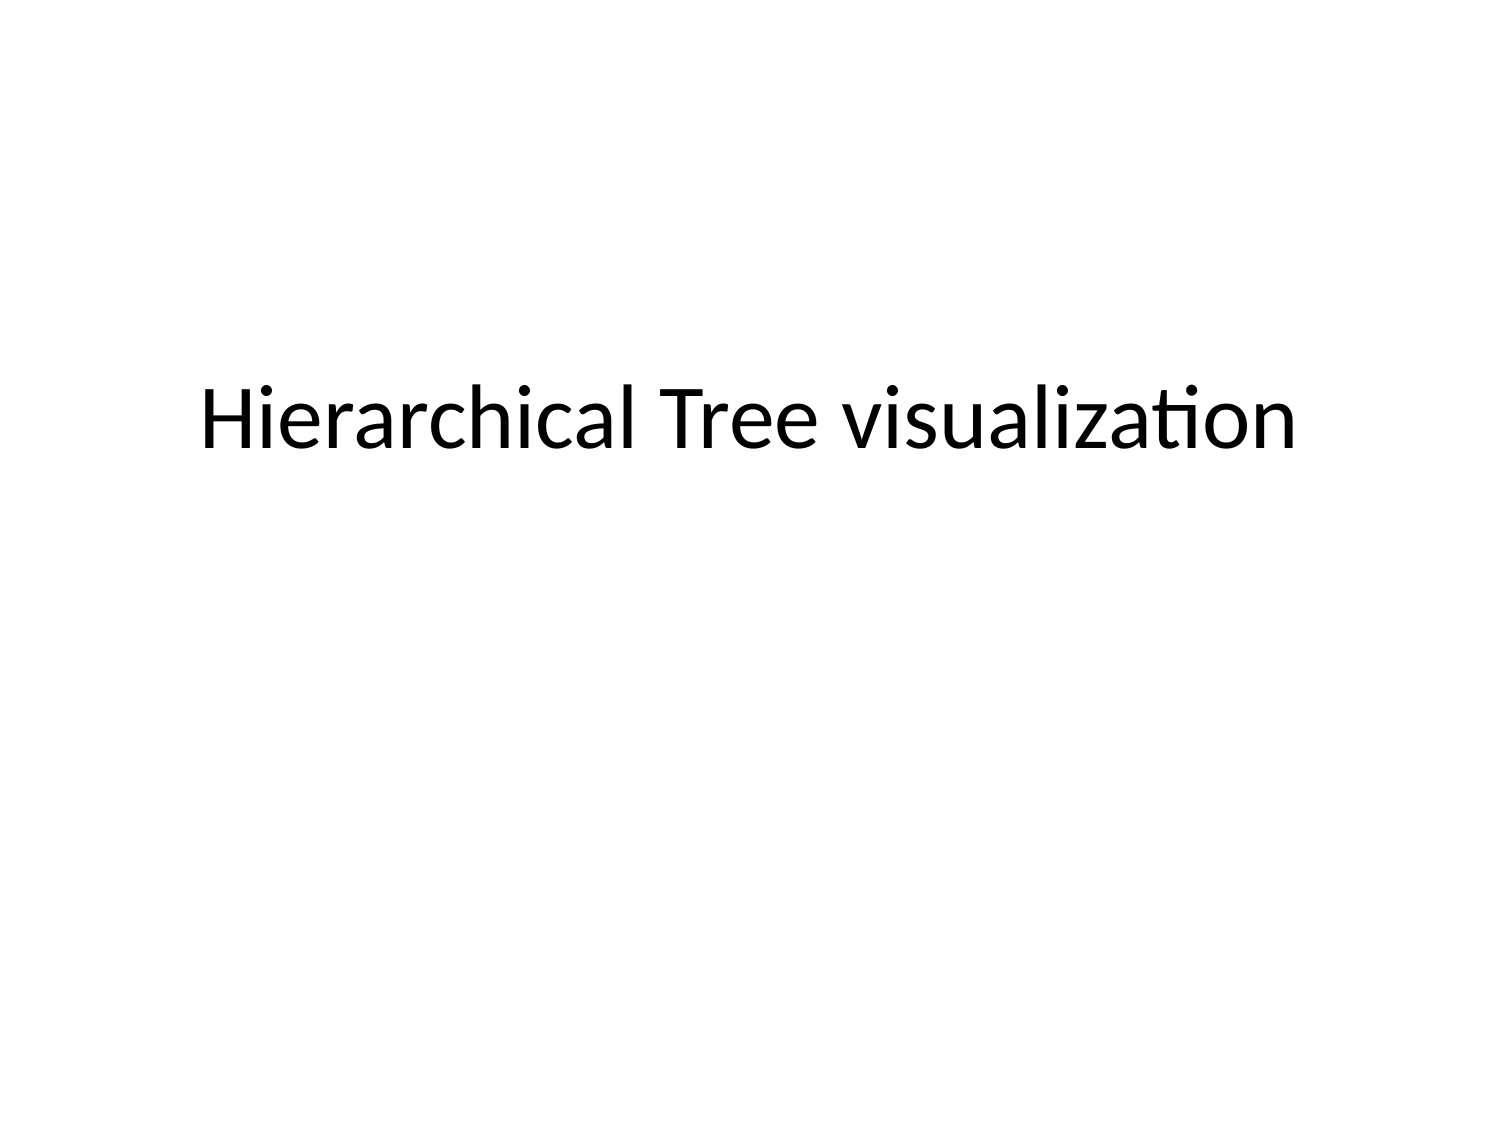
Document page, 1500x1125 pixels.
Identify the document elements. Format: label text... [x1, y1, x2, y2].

text_box Hierarchical Tree visualization [112, 349, 1388, 591]
